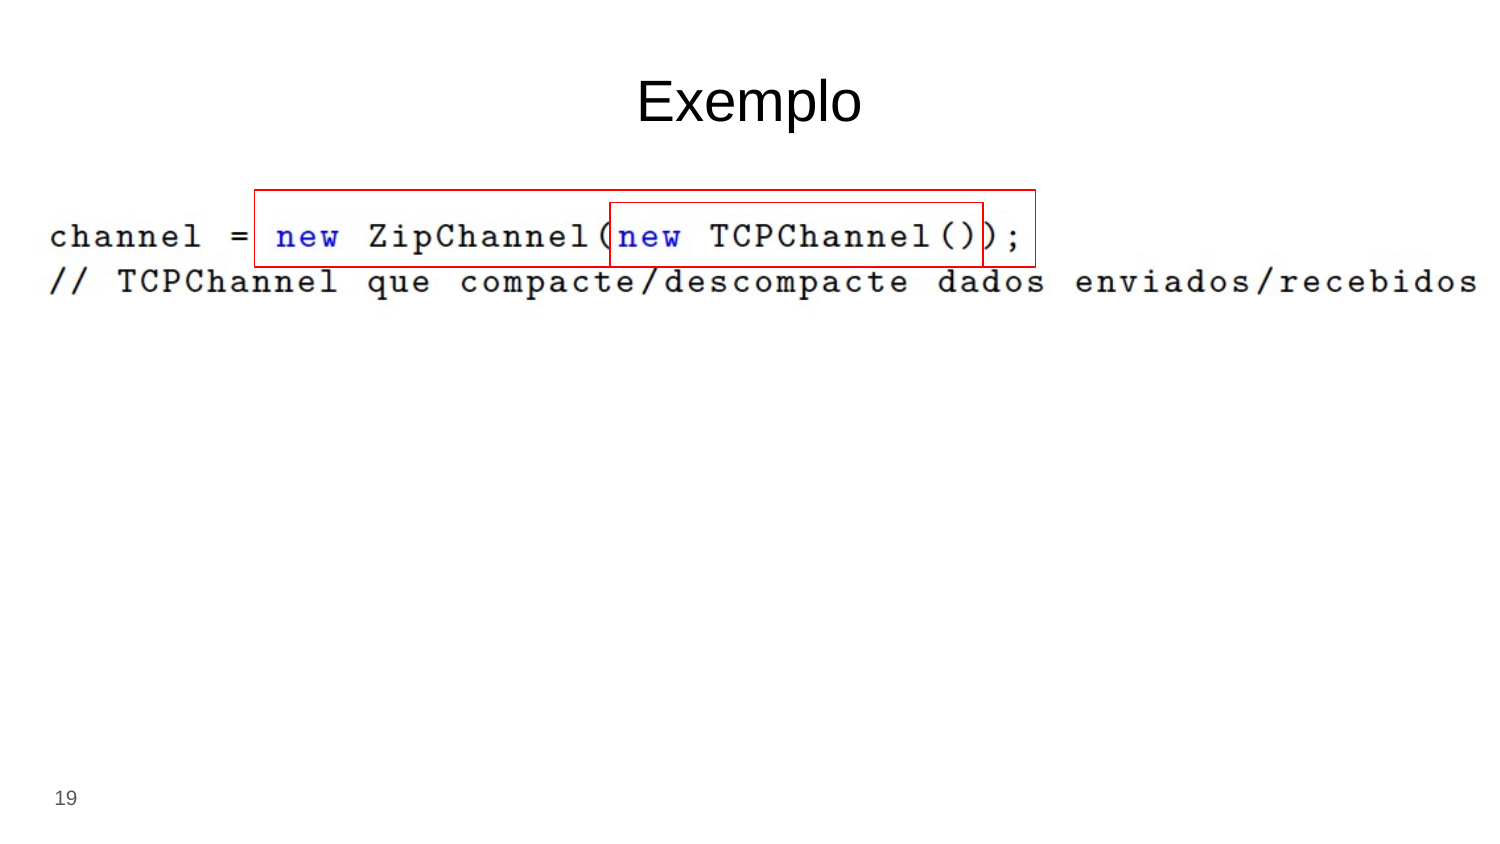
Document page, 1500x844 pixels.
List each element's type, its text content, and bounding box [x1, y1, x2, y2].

picture [37, 210, 1488, 324]
text_box [254, 189, 1036, 209]
slide_number 19 [2, 764, 93, 830]
title Exemplo [51, 48, 1449, 142]
